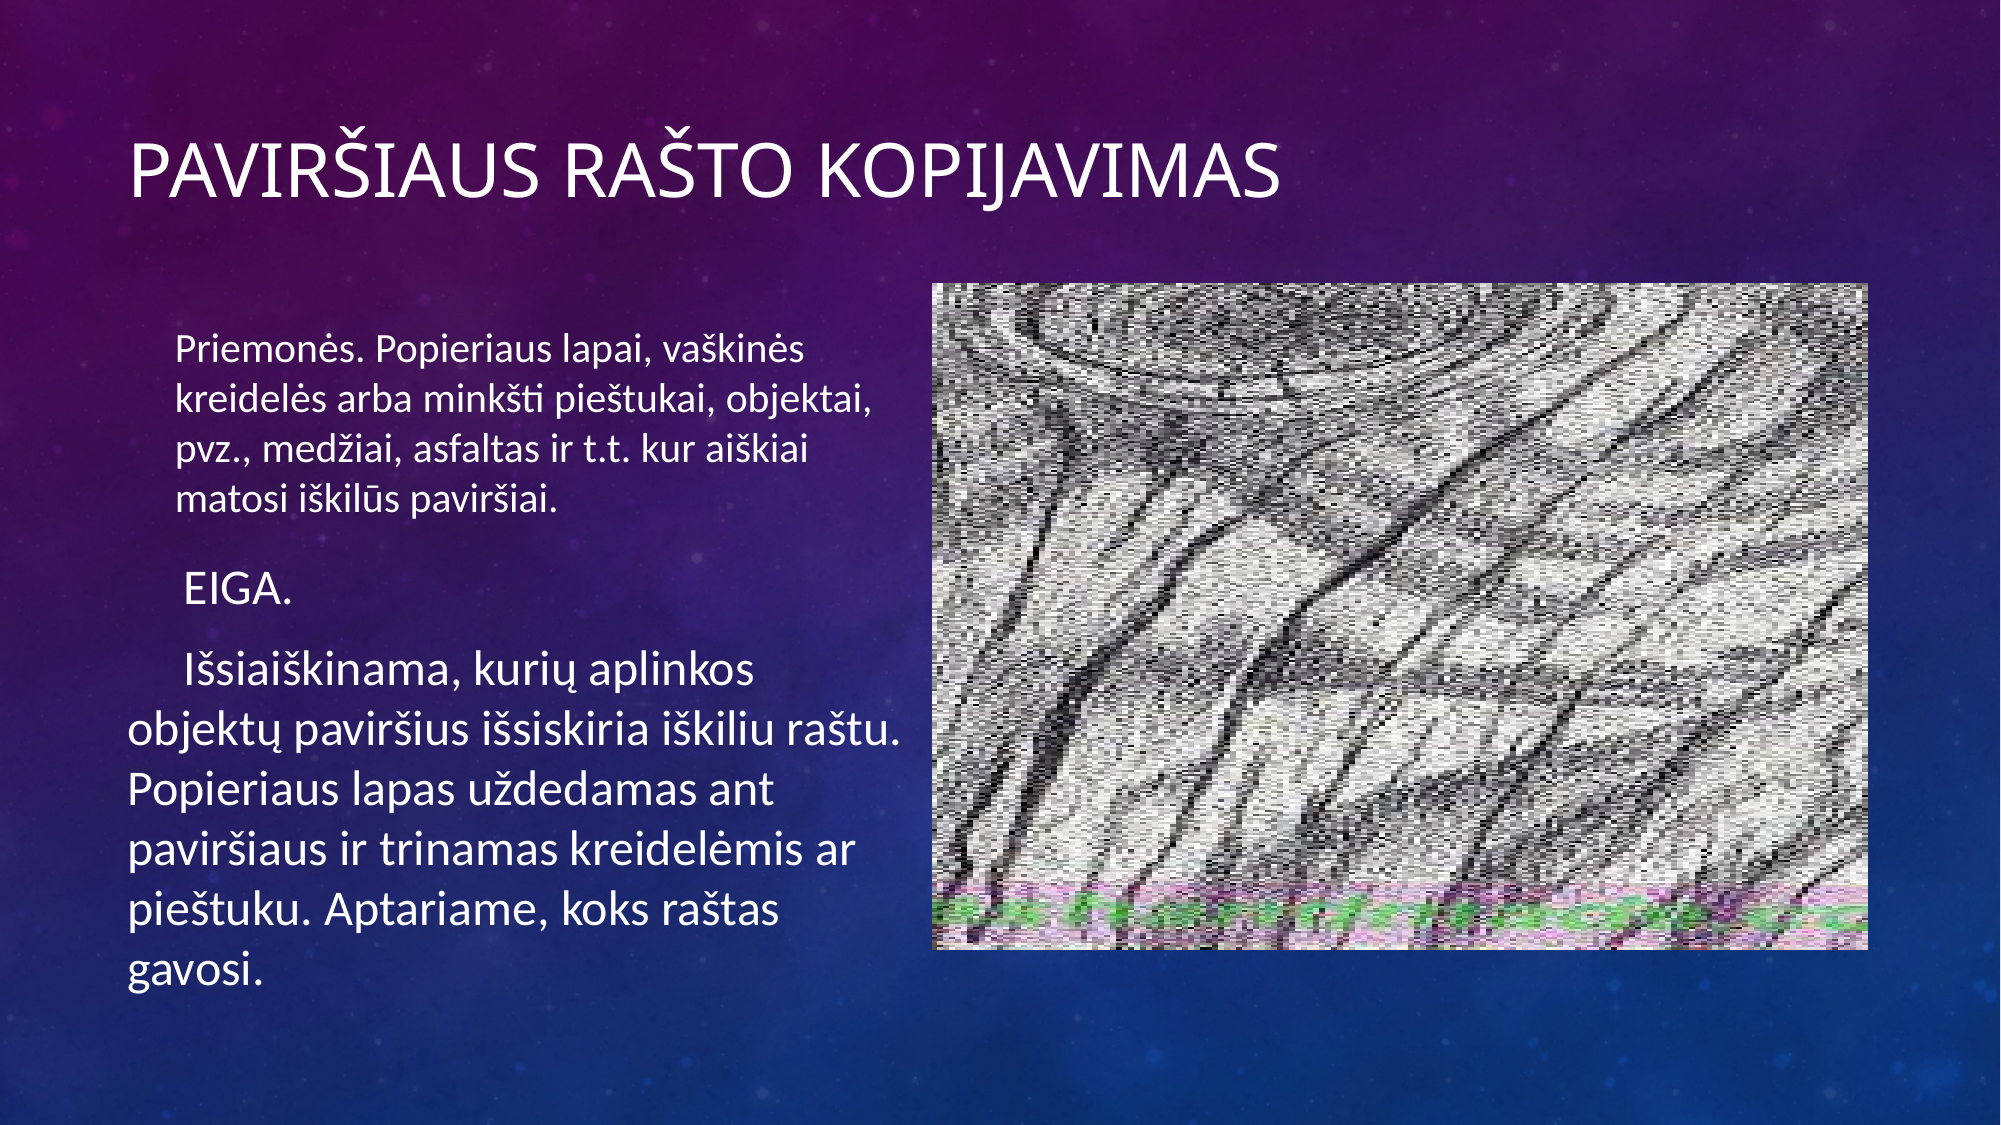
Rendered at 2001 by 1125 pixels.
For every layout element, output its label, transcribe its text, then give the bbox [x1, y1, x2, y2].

list Priemonės. Popieriaus lapai, vaškinės kreidelės arba minkšti pieštukai, objektai, pvz., medžiai, asfaltas ir t.t. kur aiškiai matosi iškilūs paviršiai. [159, 259, 933, 529]
picture [0, 0, 2001, 1125]
title PAVIRŠIAUS RAŠTO KOPIJAVIMAS [112, 99, 1775, 235]
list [931, 282, 1868, 951]
list EIGA. Išsiaiškinama, kurių aplinkos objektų paviršius išsiskiria iškiliu raštu. Popieriaus lapas uždedamas ant paviršiaus ir trinamas kreidelėmis ar pieštuku. Aptariame, koks raštas gavosi. [112, 547, 933, 1050]
